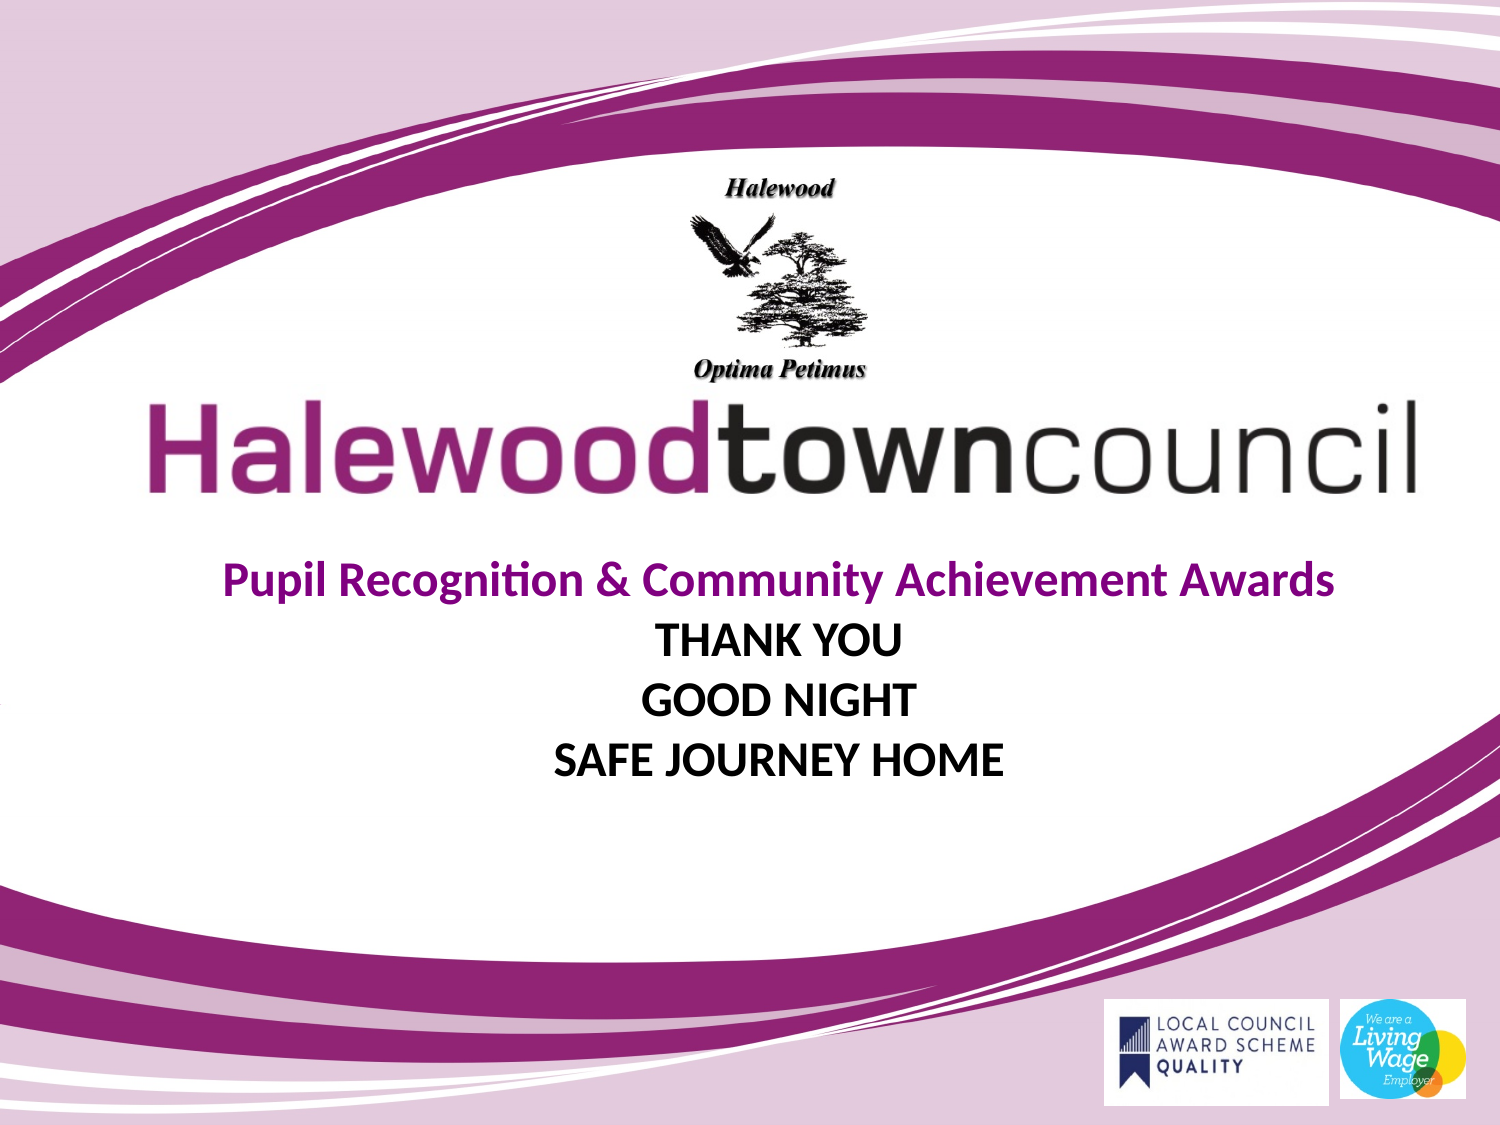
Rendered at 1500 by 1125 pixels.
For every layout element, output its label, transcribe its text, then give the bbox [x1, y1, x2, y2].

picture [0, 703, 1500, 1125]
picture [0, 0, 1500, 520]
text_box Pupil Recognition & Community Achievement Awards THANK YOU GOOD NIGHT SAFE JOURNEY HOME [194, 539, 1364, 702]
